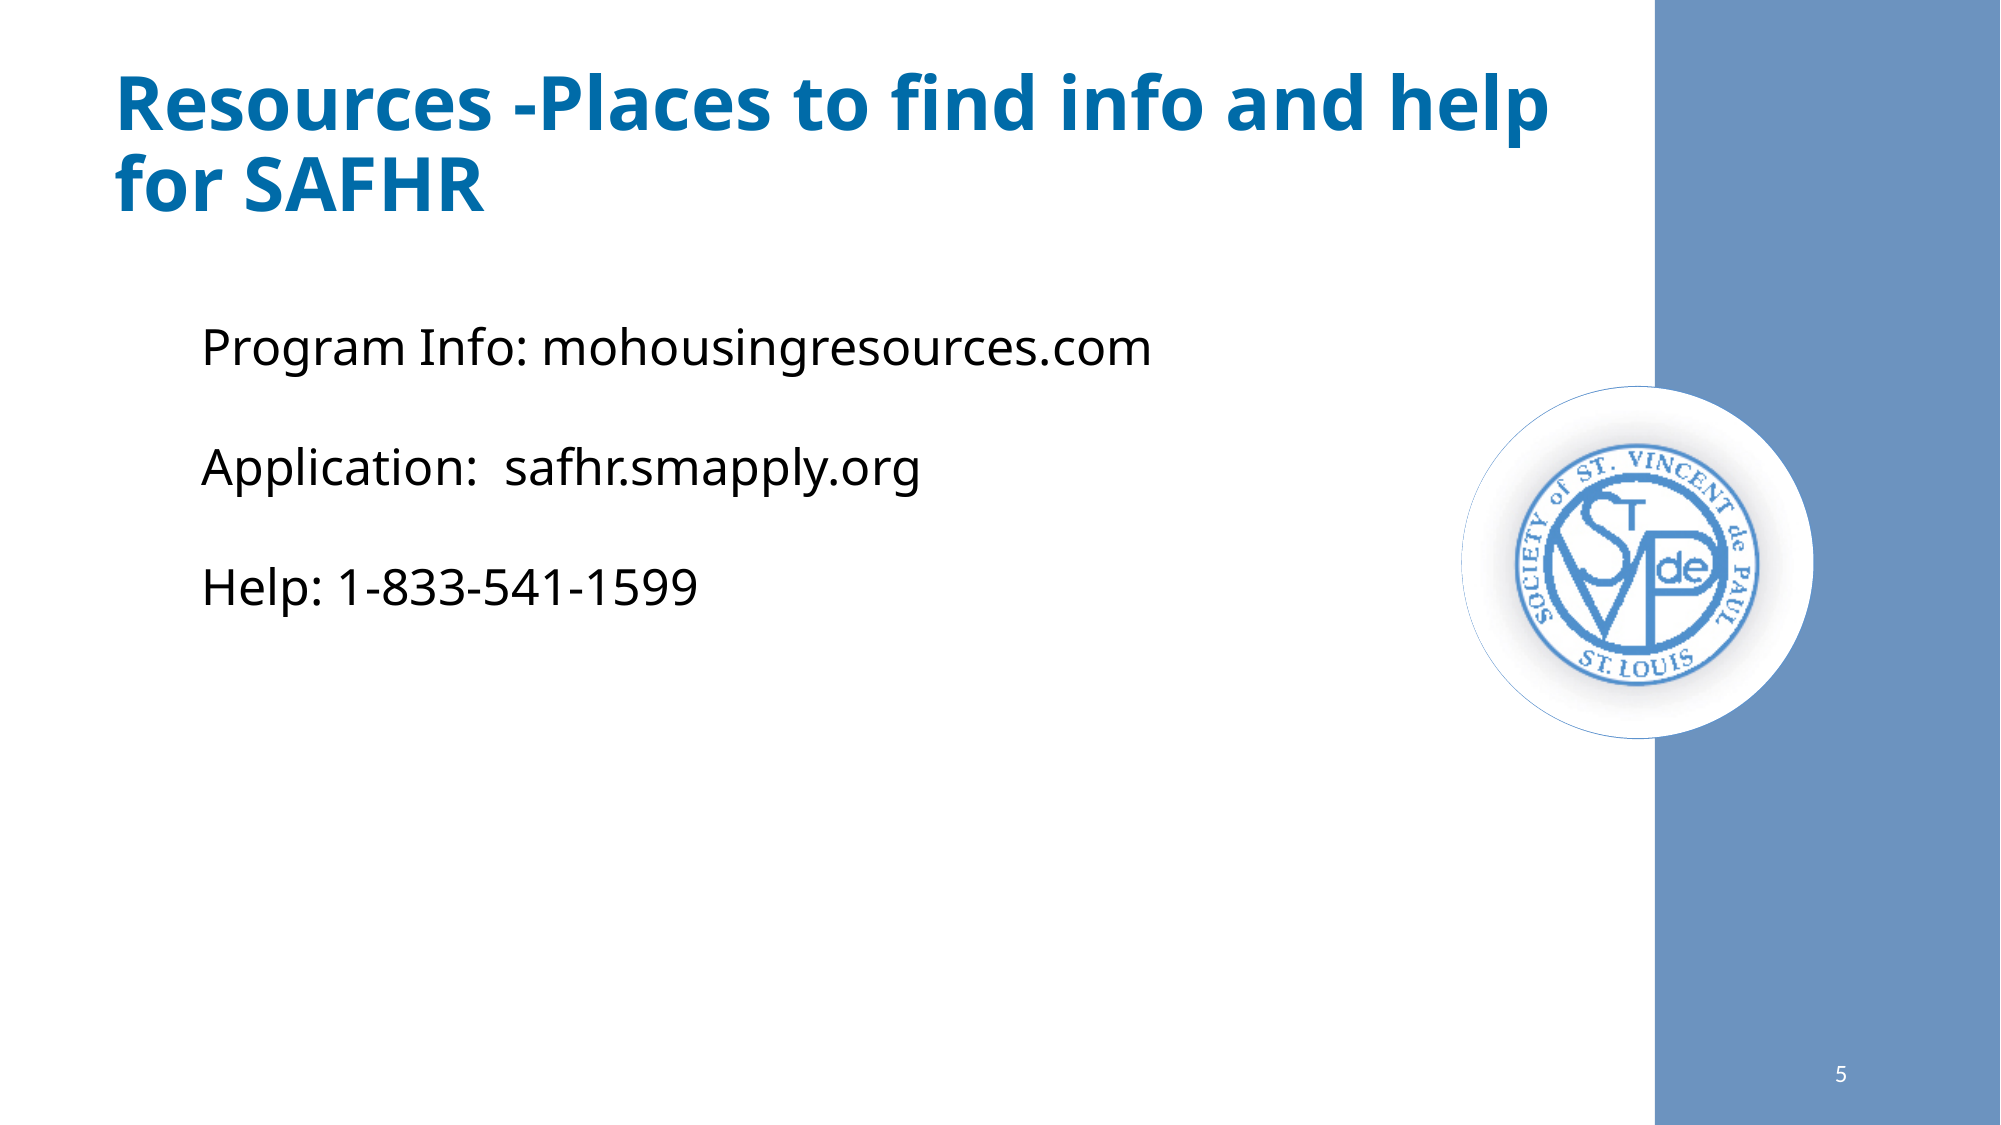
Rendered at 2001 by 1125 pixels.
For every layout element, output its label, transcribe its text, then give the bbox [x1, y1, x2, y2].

picture [1461, 386, 1814, 739]
text_box Program Info: mohousingresources.com Application: safhr.smapply.org Help: 1-833-541-1599 [186, 238, 1328, 916]
text_box Resources -Places to find info and help for SAFHR [99, 55, 1626, 238]
text_box [1654, 0, 2000, 1125]
slide_number 5 [1412, 1042, 1863, 1103]
